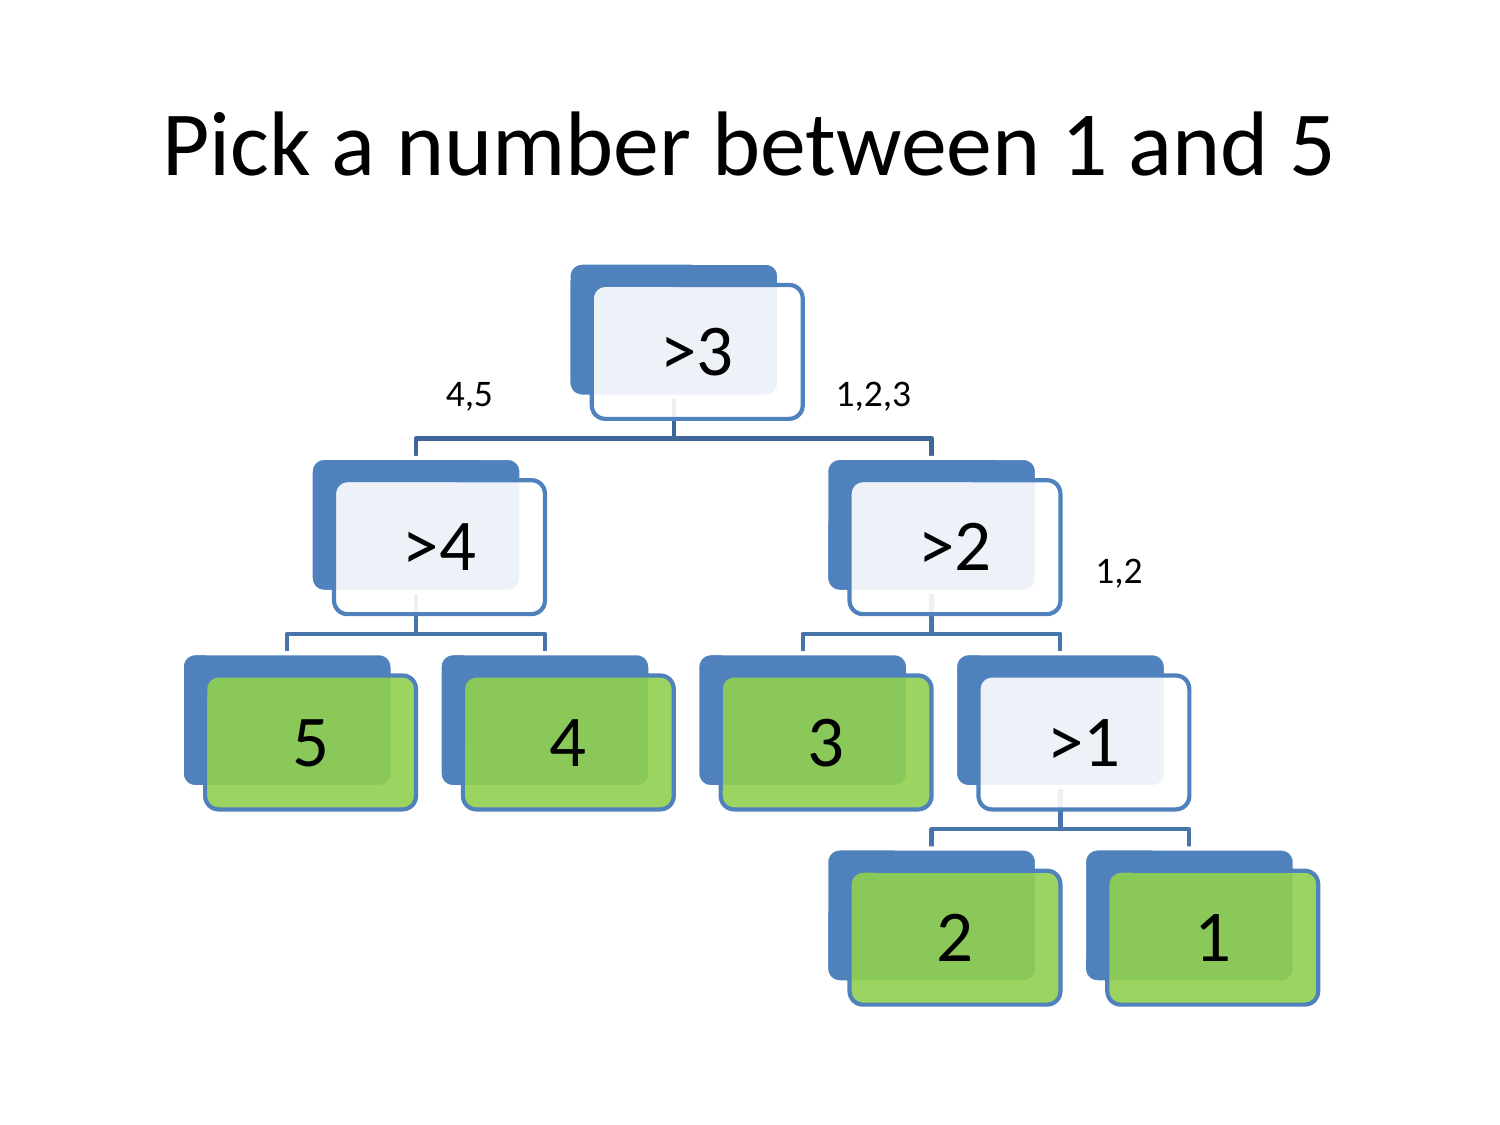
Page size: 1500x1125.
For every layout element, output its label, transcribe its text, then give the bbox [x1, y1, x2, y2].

title Pick a number between 1 and 5 [75, 45, 1425, 233]
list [74, 262, 1426, 1006]
